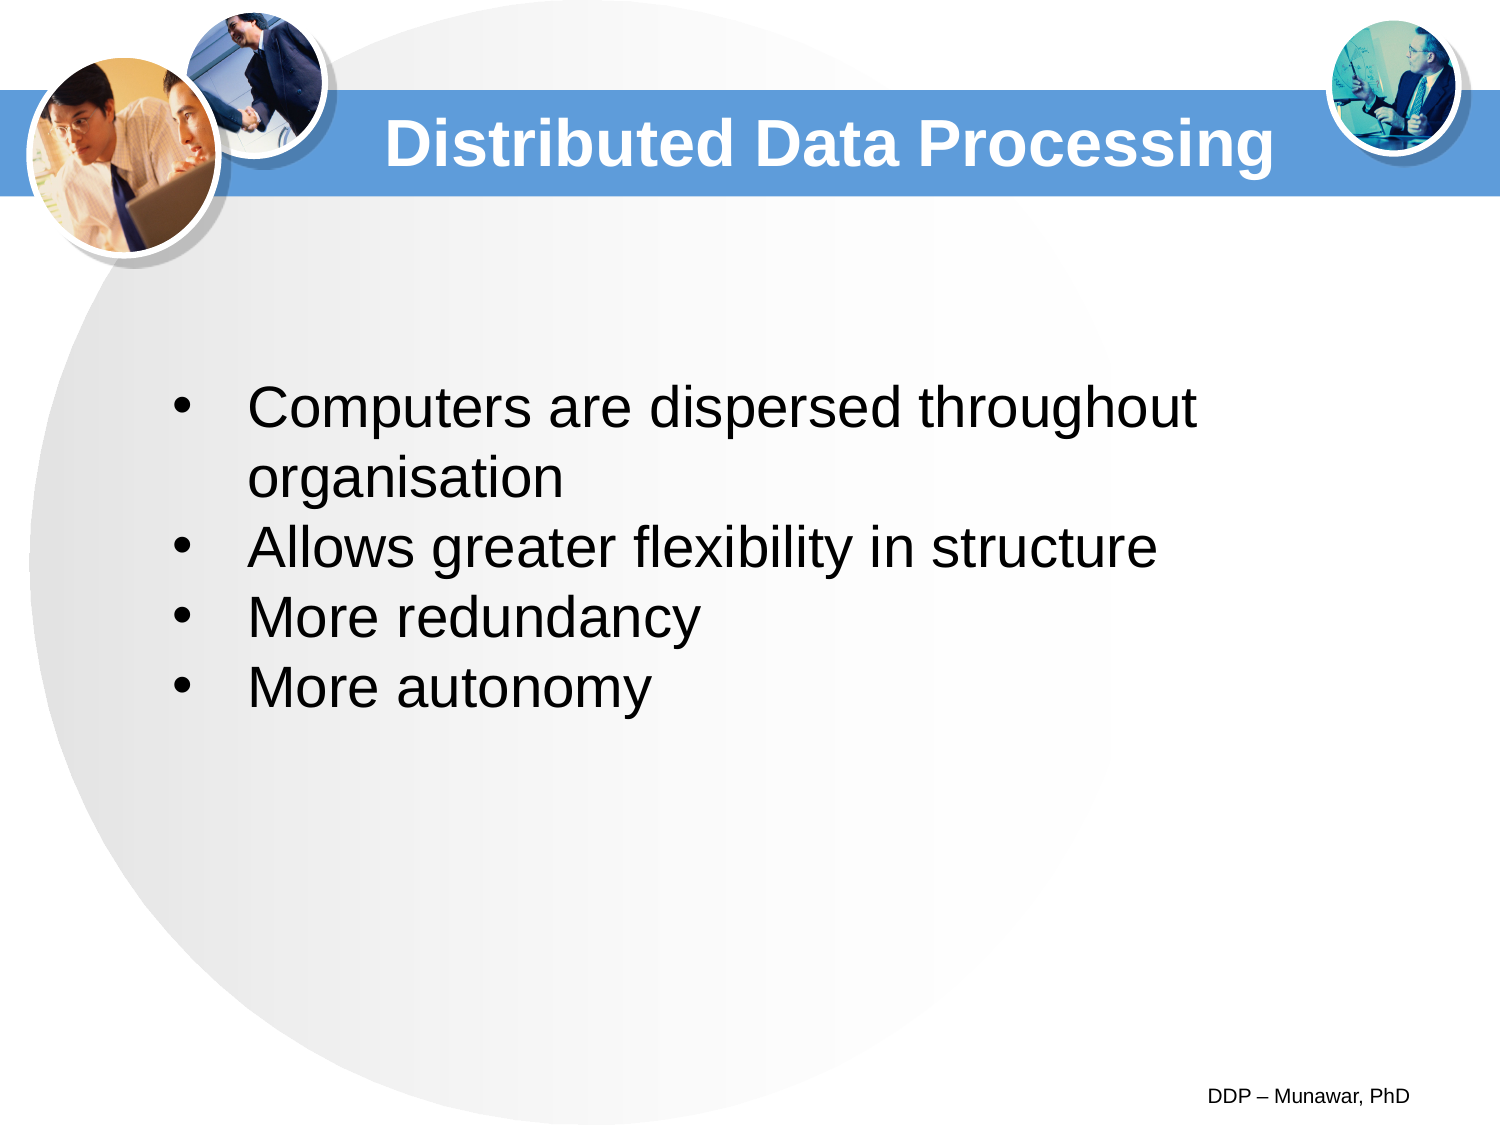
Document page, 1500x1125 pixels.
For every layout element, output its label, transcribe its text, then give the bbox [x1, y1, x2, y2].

footer DDP – Munawar, PhD [1074, 1074, 1425, 1116]
text_box Computers are dispersed throughout organisation Allows greater flexibility in structure More redundancy More autonomy [157, 361, 1447, 727]
title Distributed Data Processing [337, 99, 1325, 180]
picture [1333, 21, 1455, 150]
picture [33, 58, 215, 252]
picture [187, 13, 321, 152]
